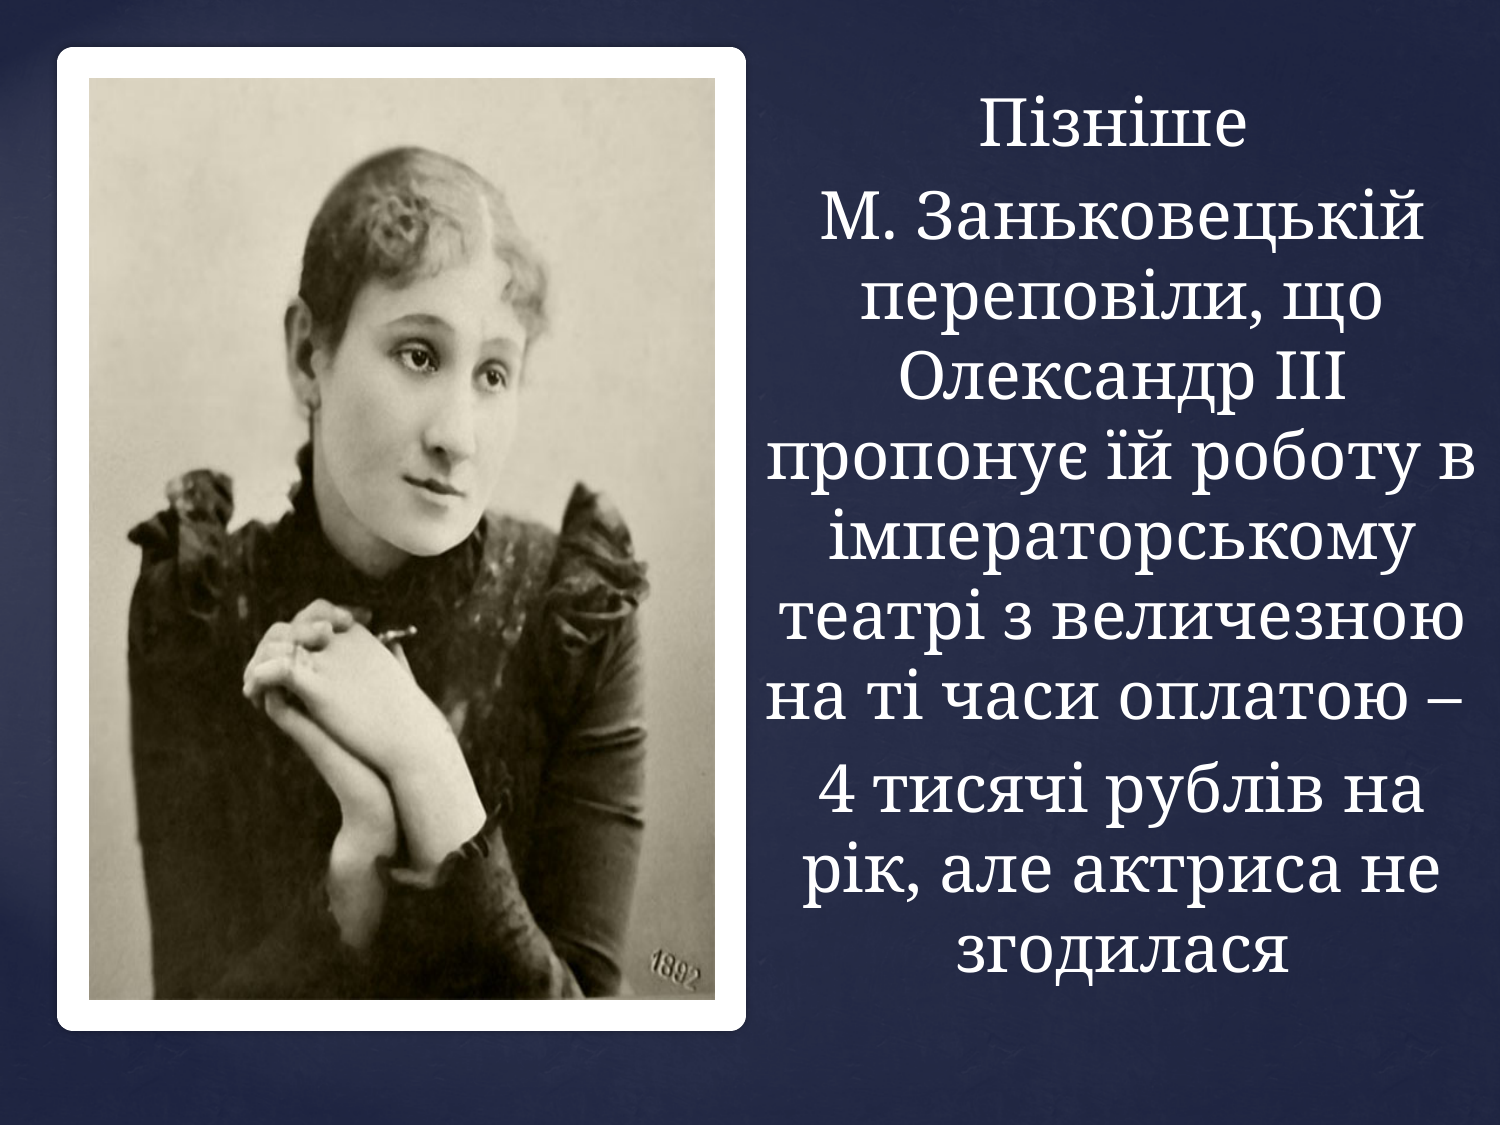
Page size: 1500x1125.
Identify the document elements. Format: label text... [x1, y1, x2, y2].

picture [87, 77, 716, 1000]
list Пізніше М. Заньковецькій переповіли, що Олександр III пропонує їй роботу в імператорському театрі з величезною на ті часи оплатою – 4 тисячі рублів на рік, але актриса не згодилася [750, 101, 1495, 965]
